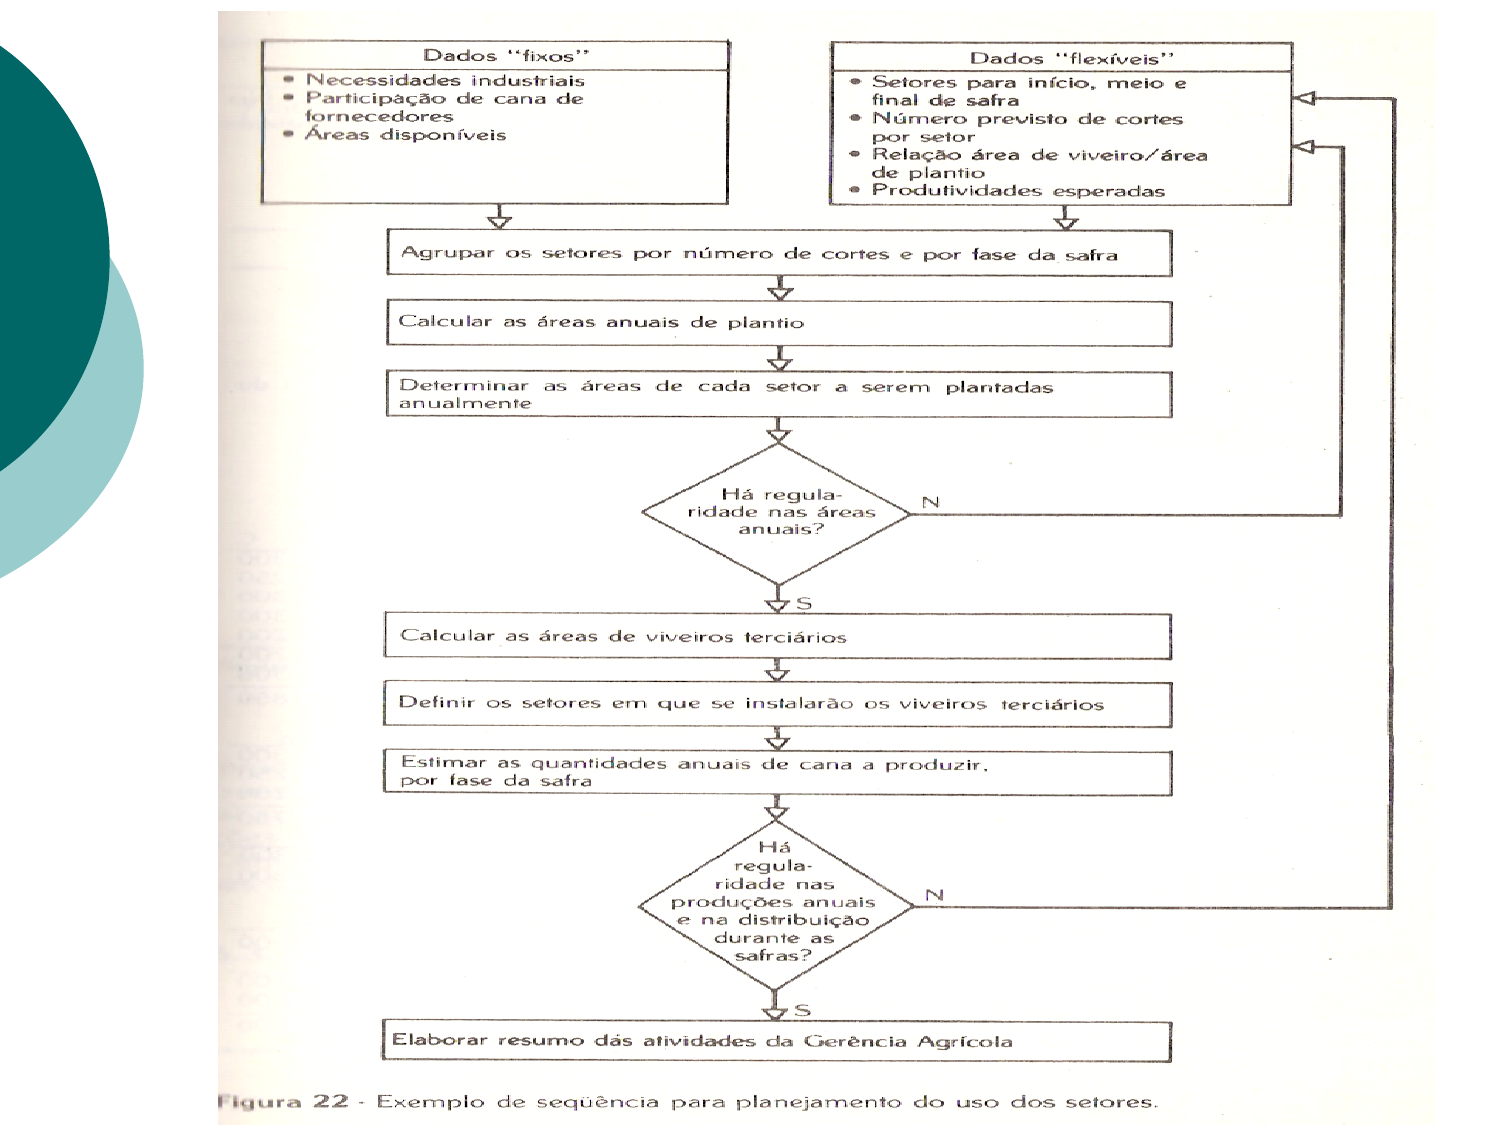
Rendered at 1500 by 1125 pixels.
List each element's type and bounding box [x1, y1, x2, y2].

picture [218, 11, 1436, 1125]
